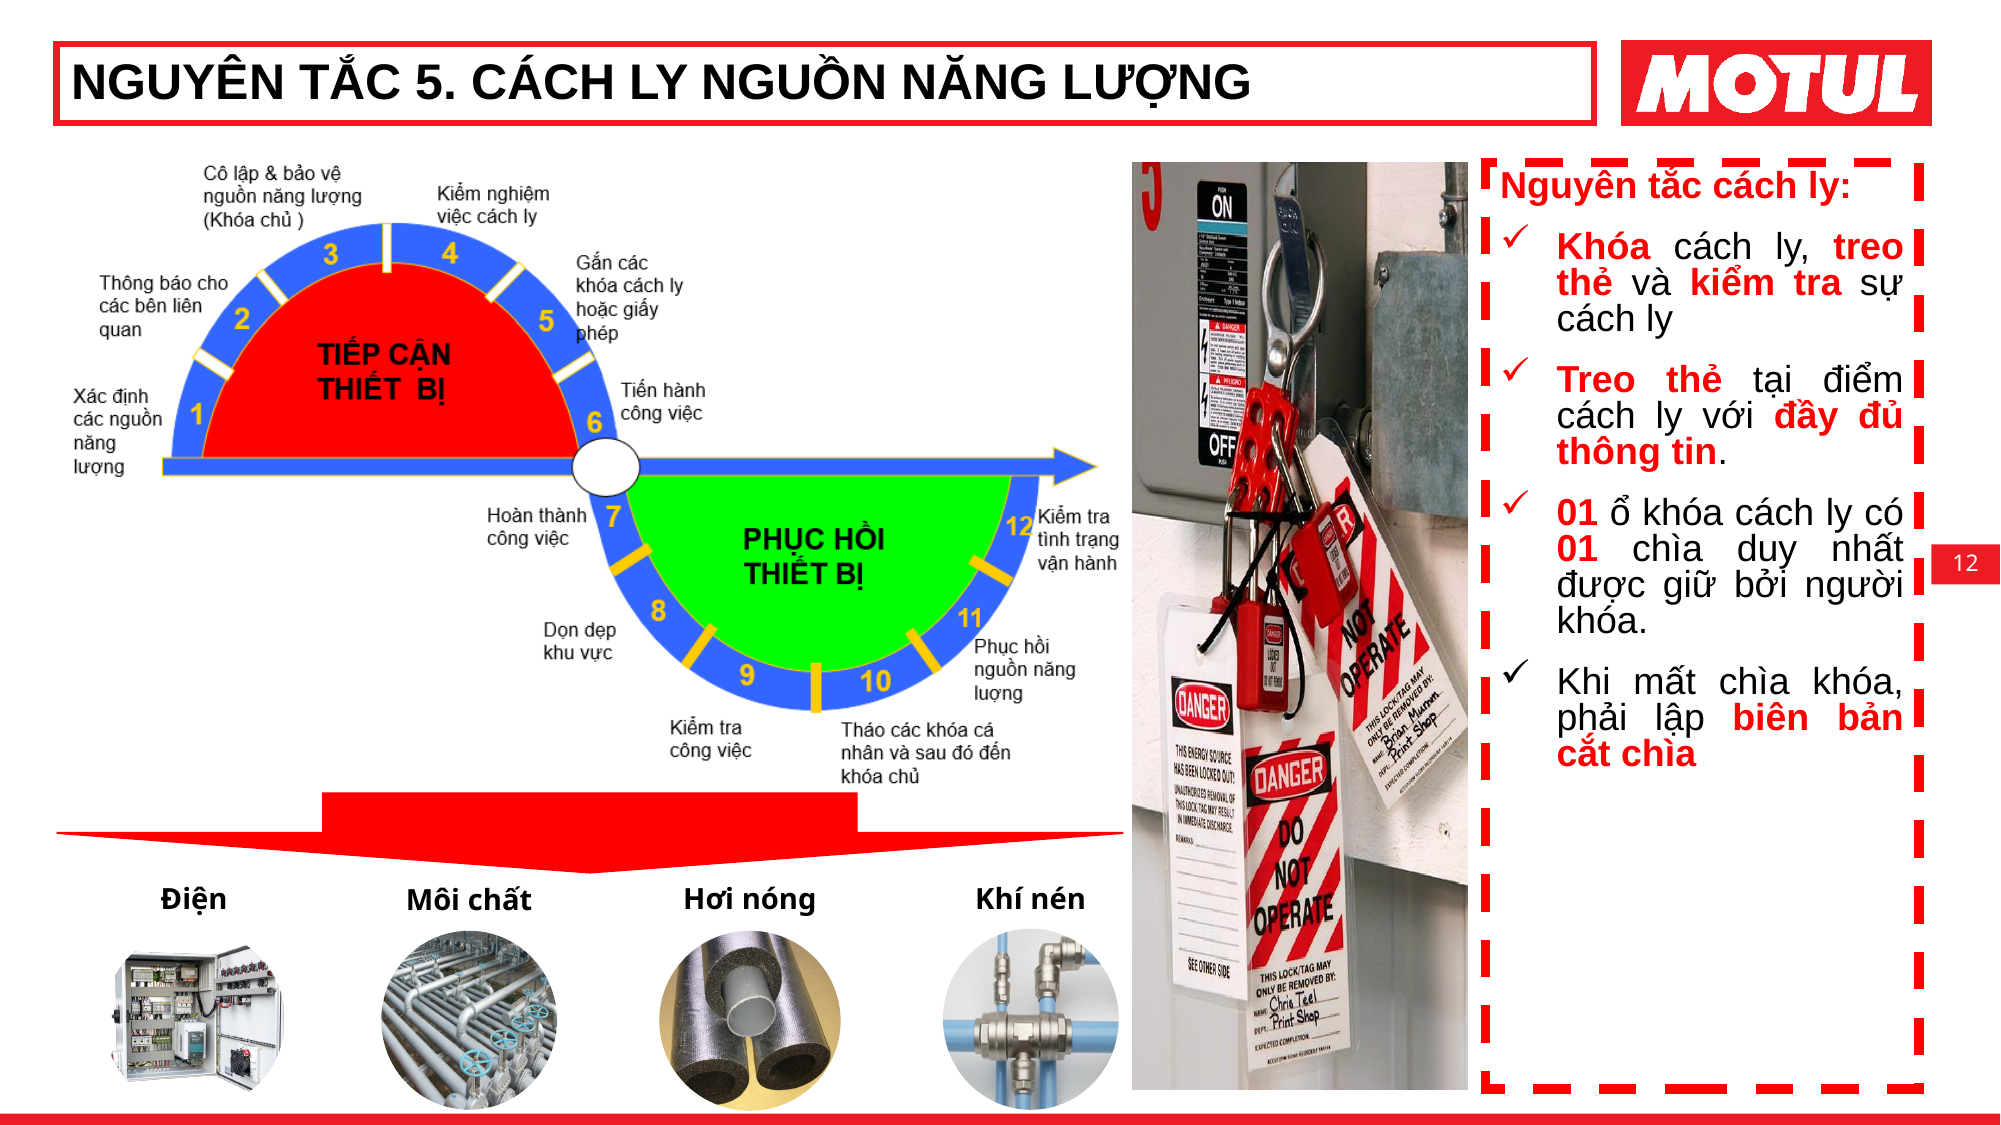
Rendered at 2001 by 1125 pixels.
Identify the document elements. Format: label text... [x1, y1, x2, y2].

text_box Môi chất [355, 877, 583, 902]
picture [103, 928, 286, 1111]
picture [1132, 162, 1468, 1090]
text_box Điện [81, 877, 308, 901]
picture [659, 930, 841, 1111]
slide_number 12 [1931, 544, 2000, 585]
text_box Nguyên tắc cách ly: Khóa cách ly, treo thẻ và kiểm tra sự cách ly Treo thẻ tại điểm cách ly với đầy đủ thông tin. 01 ổ khóa cách ly có 01 chìa duy nhất được giữ bởi người khóa. Khi mất chìa khóa, phải lập biên bản cắt chìa [1484, 162, 1920, 1090]
text_box [56, 794, 1124, 874]
picture [1621, 40, 1932, 126]
picture [381, 930, 558, 1110]
text_box Hơi nóng [636, 877, 864, 901]
text_box Khí nén [917, 877, 1132, 901]
title NGUYÊN TẮC 5. CÁCH LY NGUỒN NĂNG LƯỢNG [53, 41, 1597, 126]
picture [56, 148, 1124, 794]
picture [942, 928, 1119, 1110]
